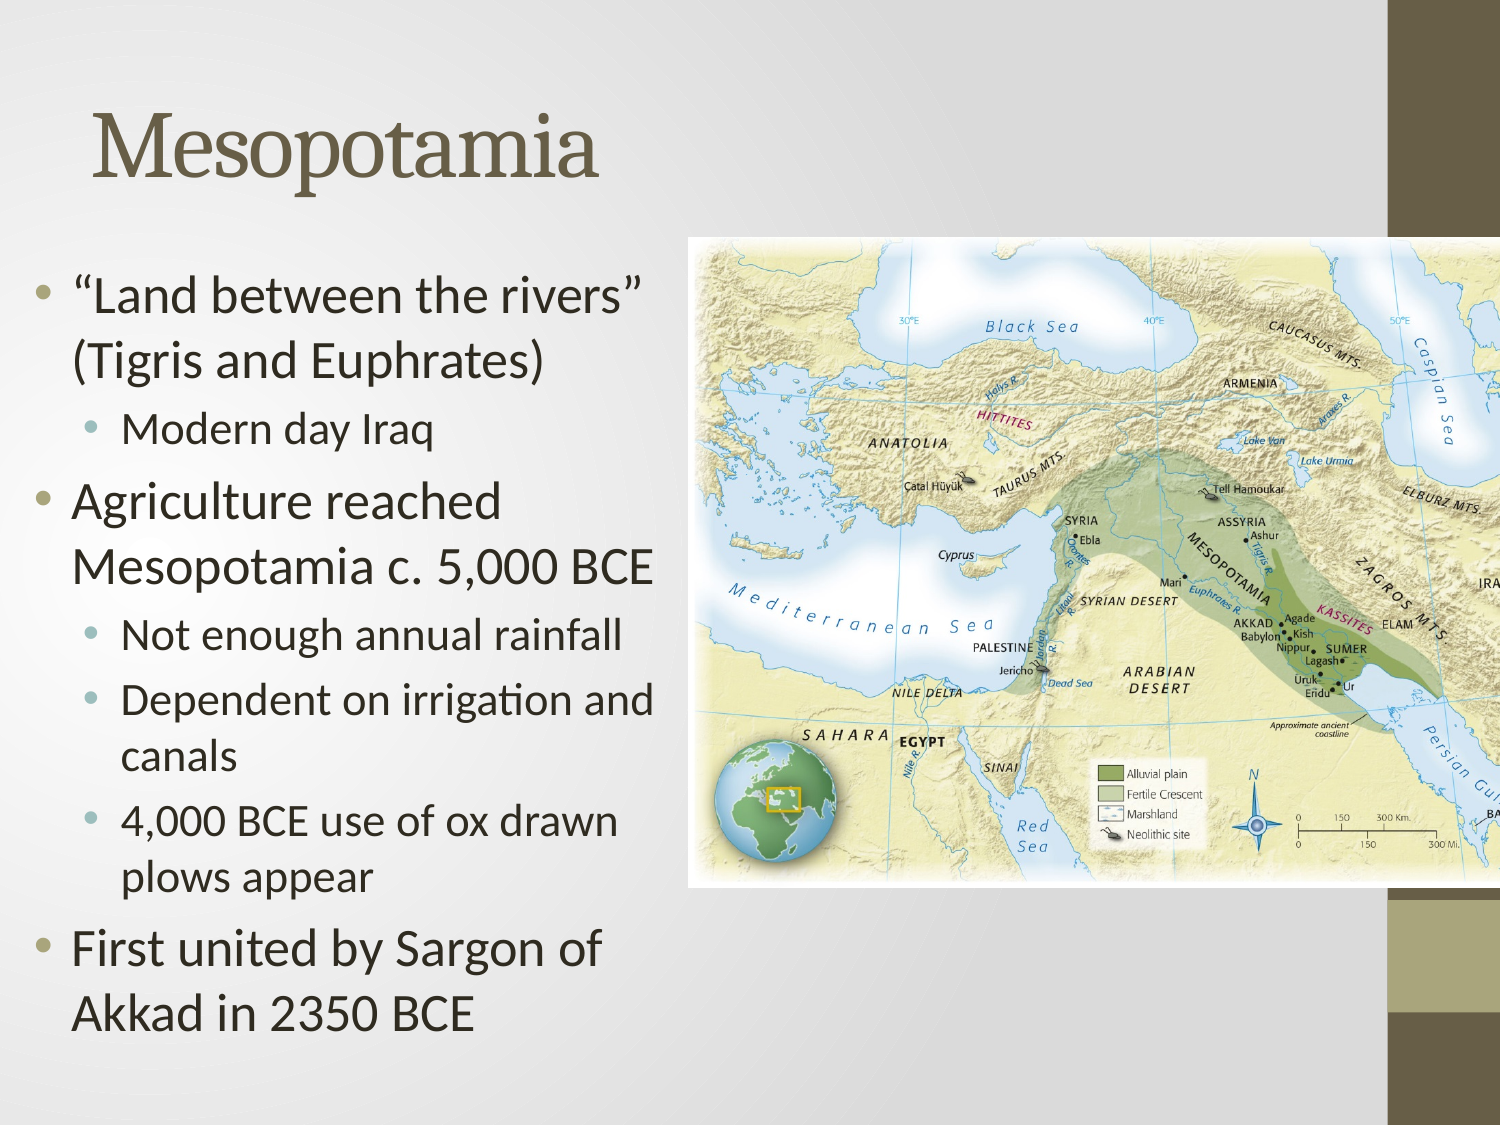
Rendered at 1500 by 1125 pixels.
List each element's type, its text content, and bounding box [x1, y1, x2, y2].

picture [688, 236, 1500, 889]
list “Land between the rivers” (Tigris and Euphrates) Modern day Iraq Agriculture reached Mesopotamia c. 5,000 BCE Not enough annual rainfall Dependent on irrigation and canals 4,000 BCE use of ox drawn plows appear First united by Sargon of Akkad in 2350 BCE [0, 251, 675, 1075]
title Mesopotamia [75, 45, 1325, 233]
